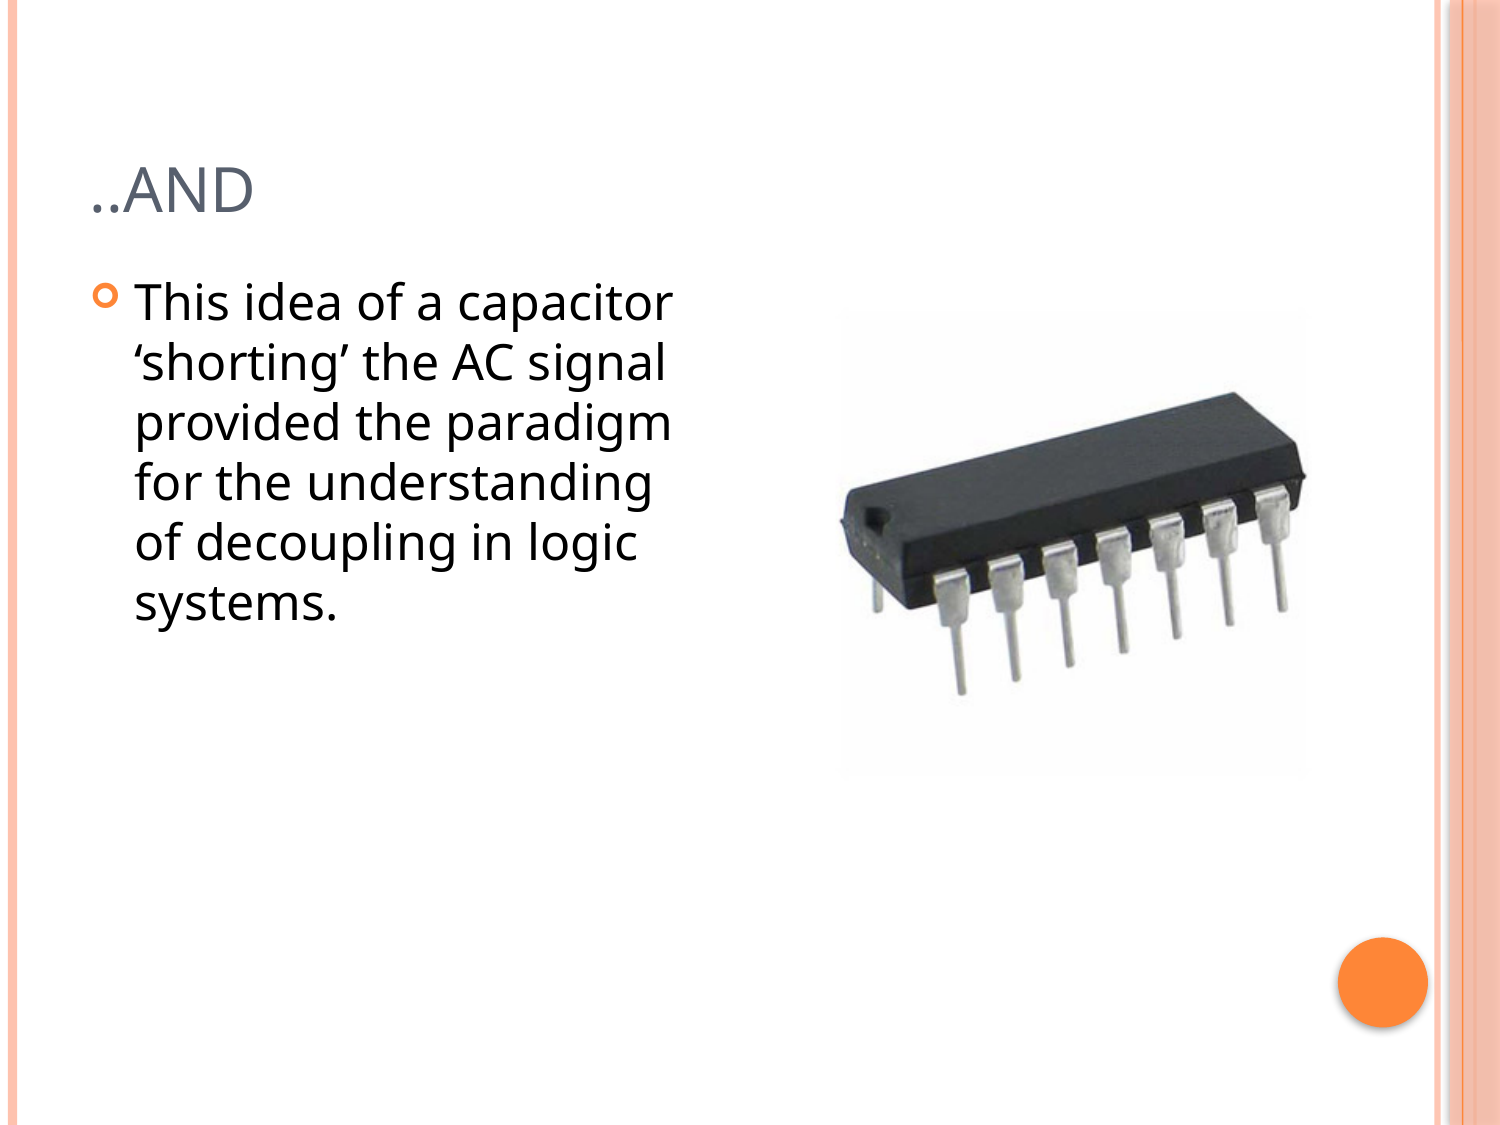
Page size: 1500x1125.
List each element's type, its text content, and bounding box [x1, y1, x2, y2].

list This idea of a capacitor ‘shorting’ the AC signal provided the paradigm for the understanding of decoupling in logic systems. [75, 262, 691, 1062]
title ..and [75, 45, 1300, 233]
picture [761, 231, 1388, 858]
